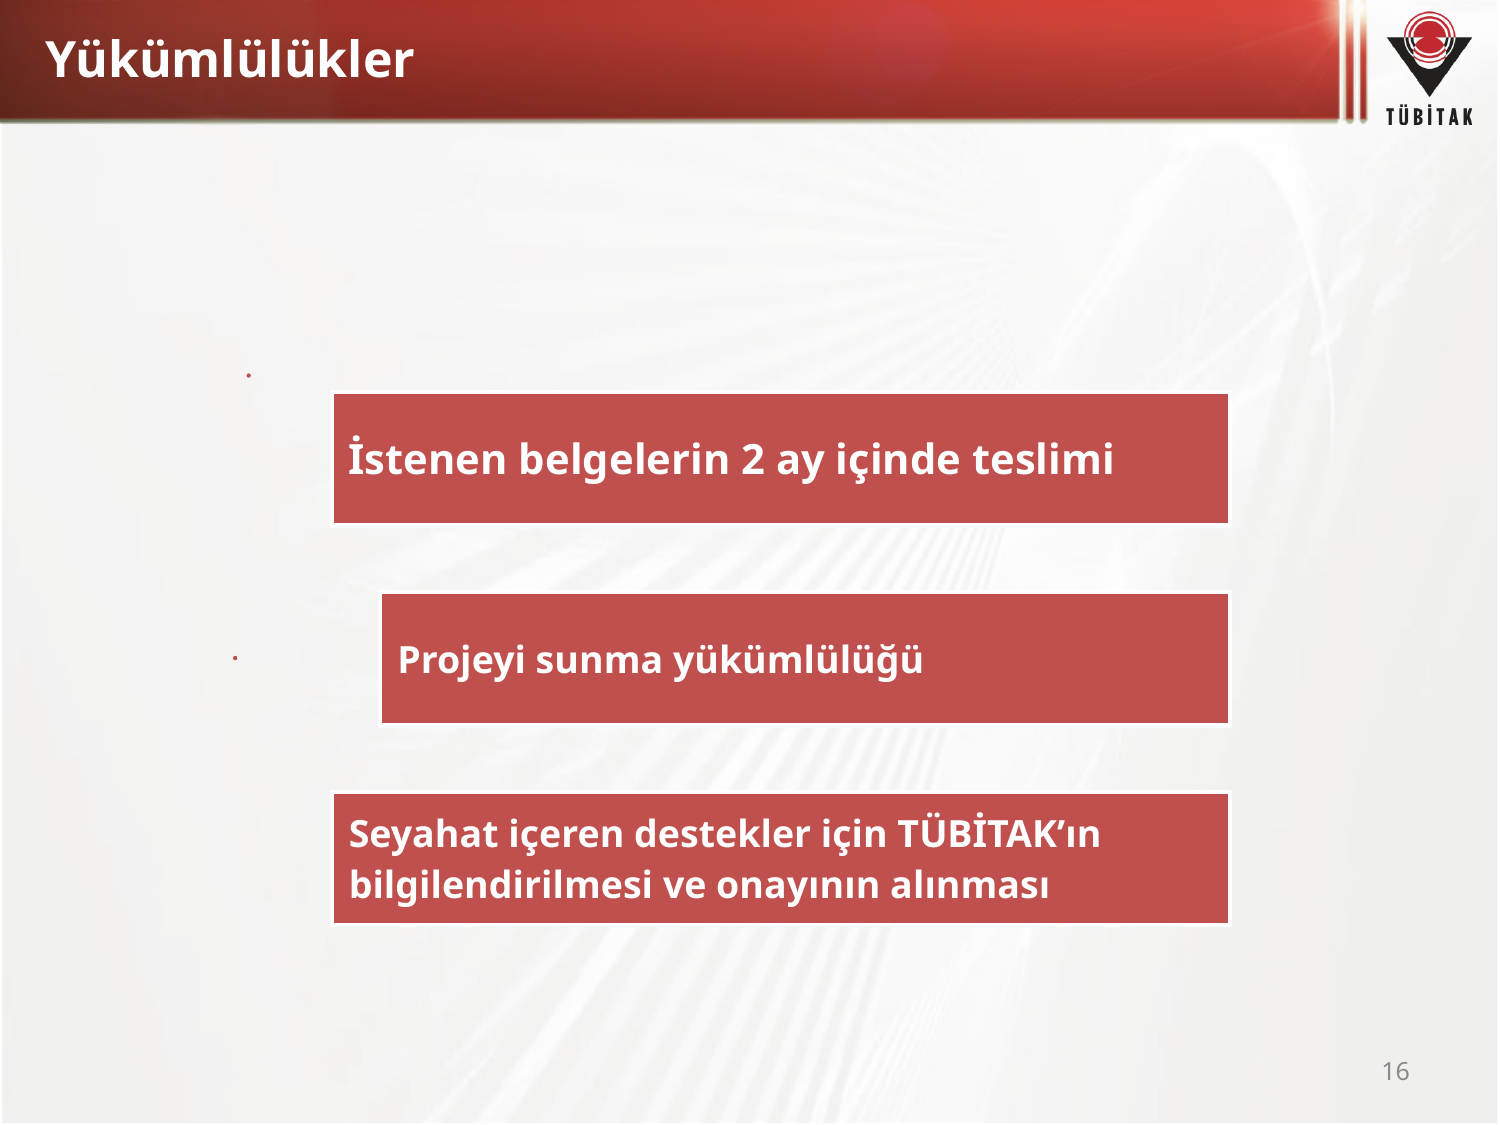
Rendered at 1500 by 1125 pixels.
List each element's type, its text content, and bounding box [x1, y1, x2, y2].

slide_number 16 [1074, 1042, 1425, 1103]
title Yükümlülükler [17, 0, 1294, 116]
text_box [229, 266, 1231, 935]
picture [0, 0, 1499, 1125]
